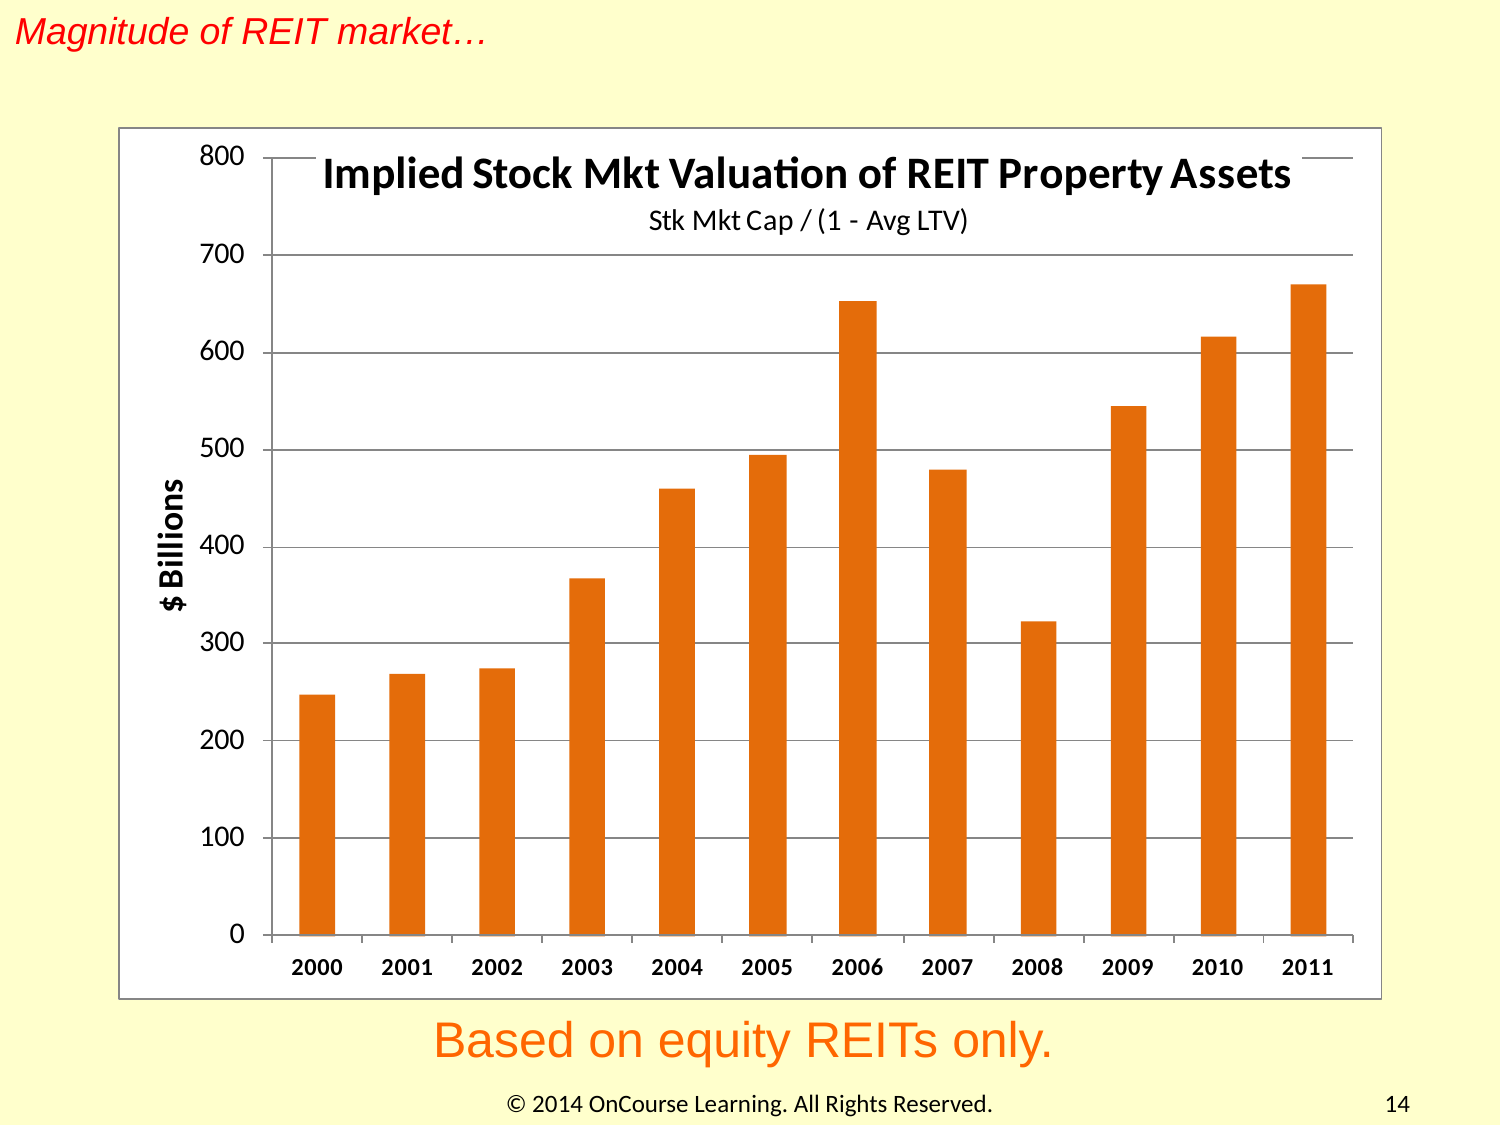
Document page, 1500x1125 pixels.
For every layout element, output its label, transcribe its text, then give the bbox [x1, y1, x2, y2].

text_box Based on equity REITs only. [137, 1001, 1350, 1075]
slide_number 14 [1200, 1046, 1425, 1125]
text_box Magnitude of REIT market… [0, 0, 1500, 60]
footer © 2014 OnCourse Learning. All Rights Reserved. [300, 1075, 1200, 1125]
picture [115, 124, 1383, 1001]
